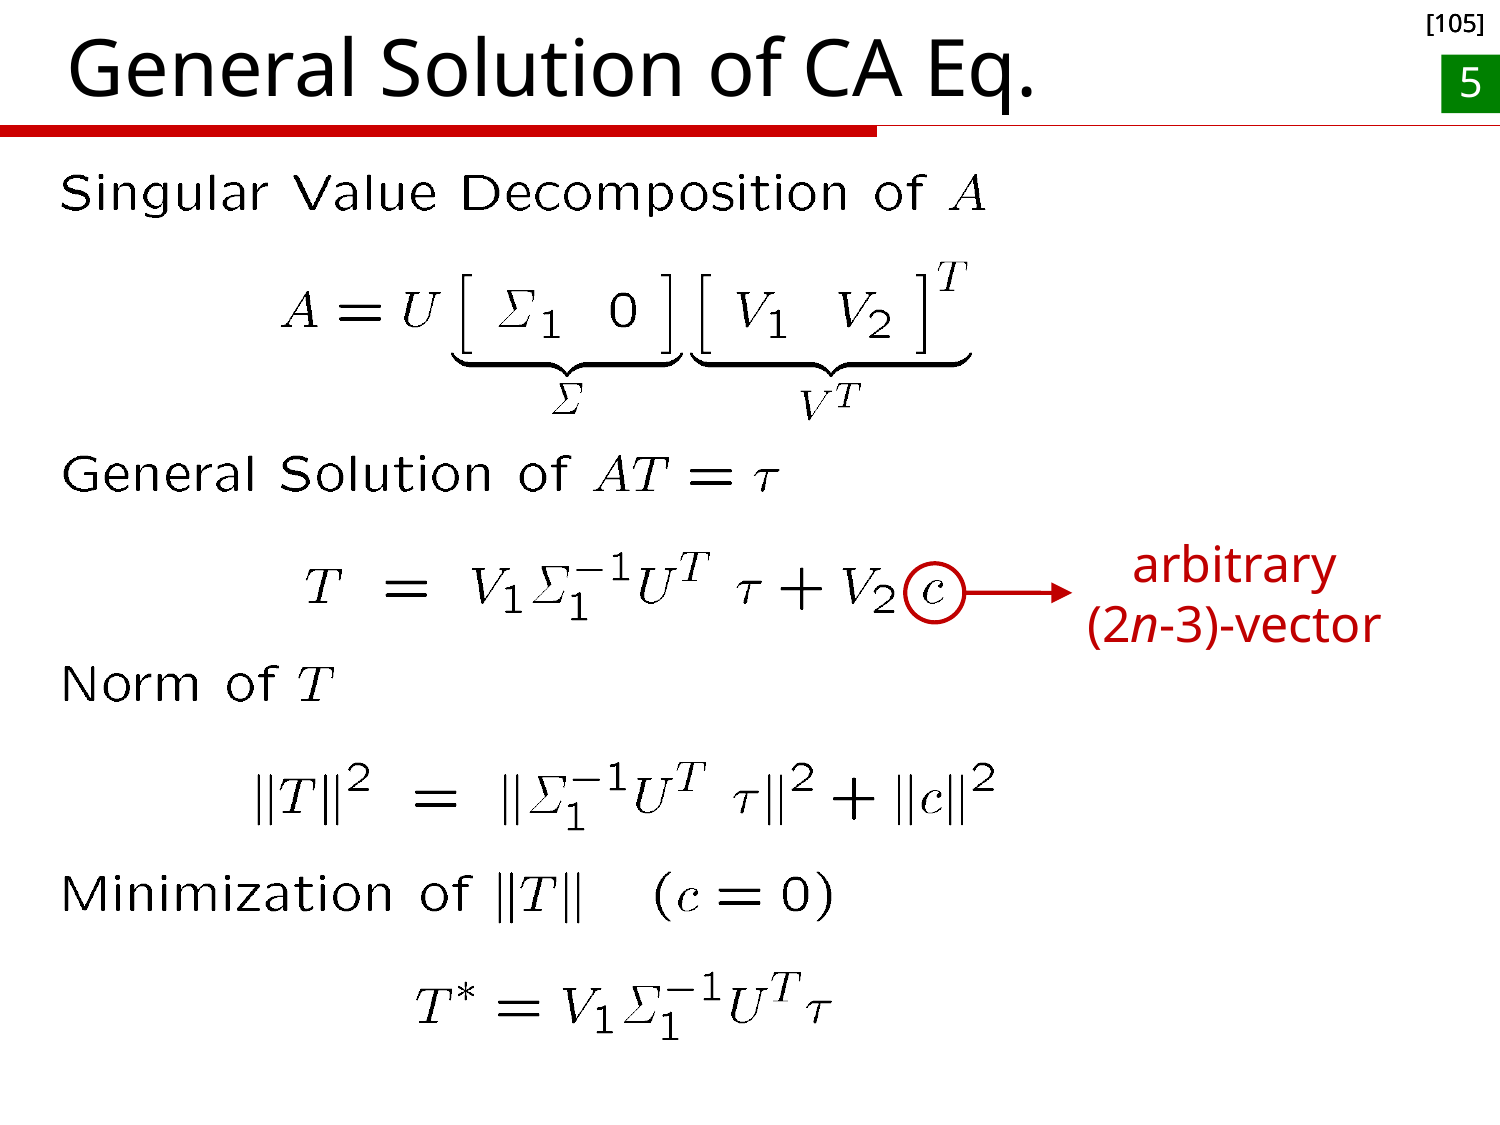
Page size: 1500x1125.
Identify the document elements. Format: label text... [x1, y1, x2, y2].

text_box [105] [1175, 0, 1500, 36]
picture [59, 173, 996, 1040]
title General Solution of CA Eq. [51, 8, 1460, 122]
text_box 5 [1441, 54, 1500, 114]
text_box arbitrary (2n-3)-vector [1072, 525, 1397, 661]
